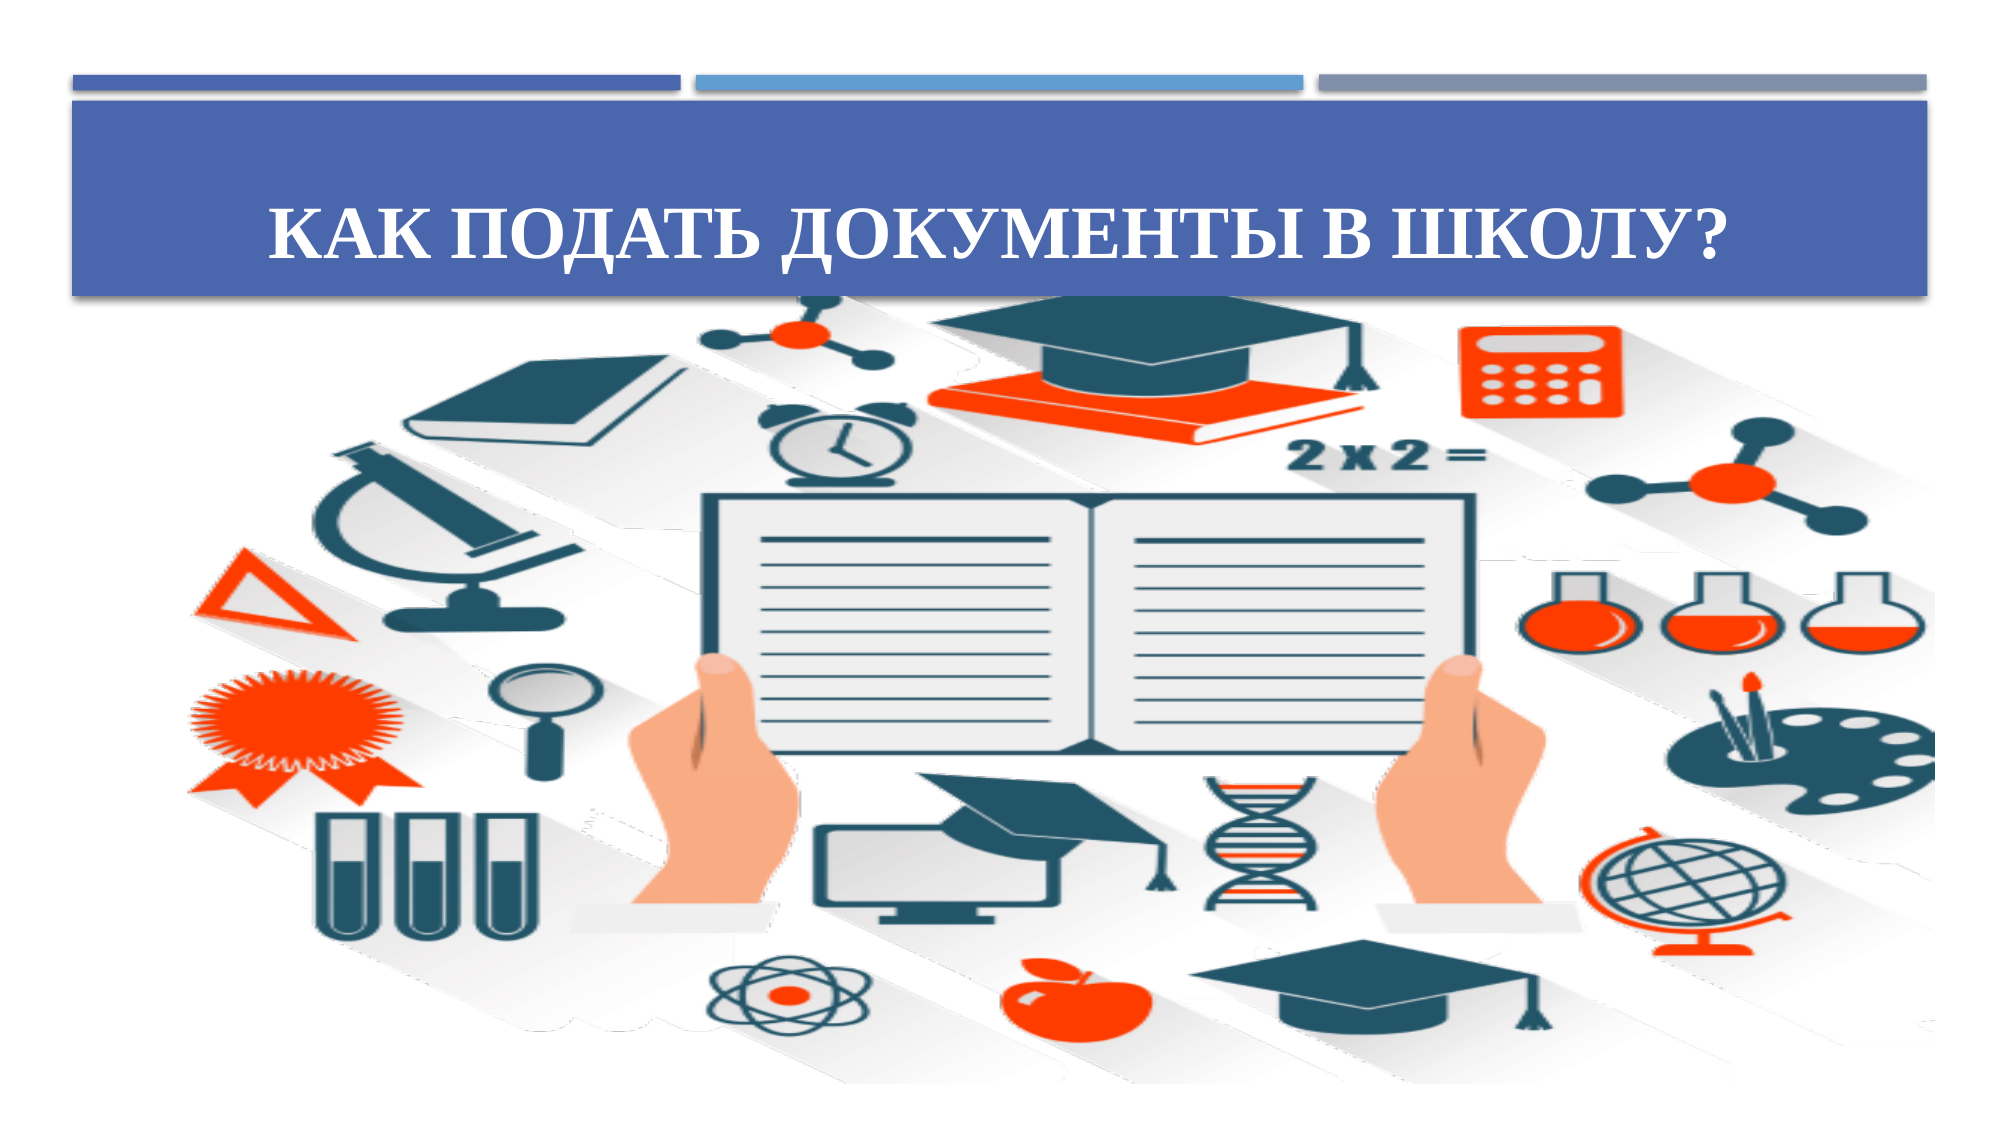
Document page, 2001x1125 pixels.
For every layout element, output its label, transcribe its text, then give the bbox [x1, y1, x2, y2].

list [71, 296, 1936, 1085]
title Как подать документы в школу? [95, 115, 1905, 282]
